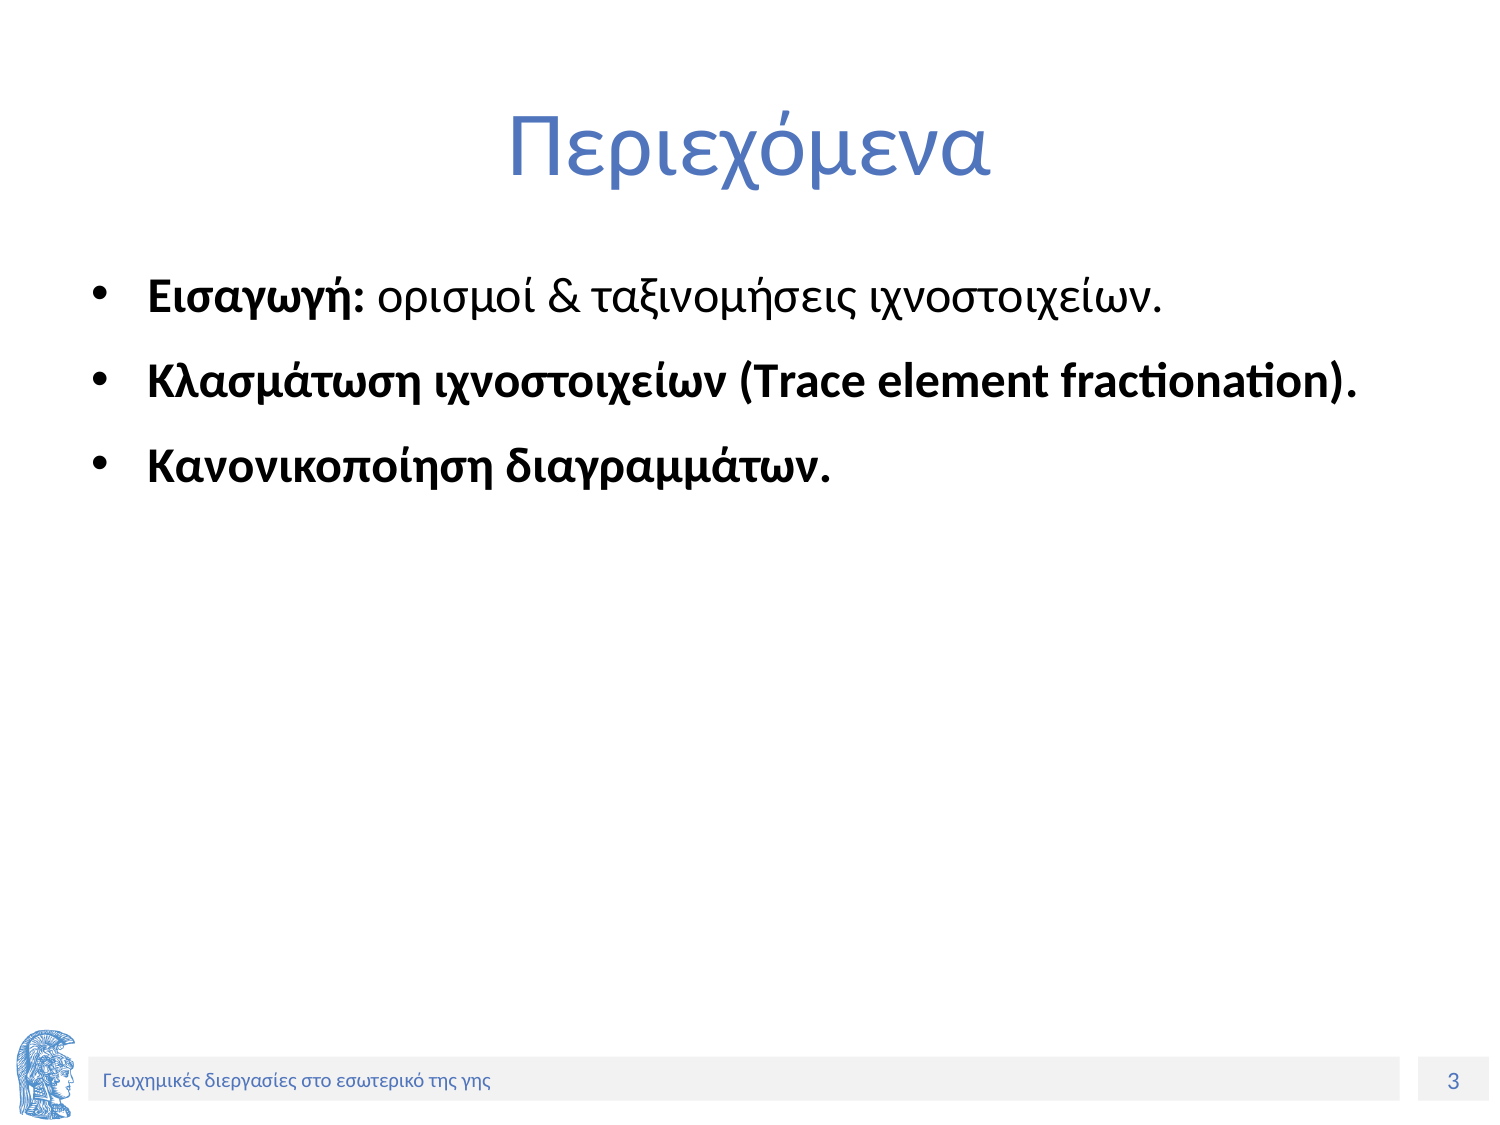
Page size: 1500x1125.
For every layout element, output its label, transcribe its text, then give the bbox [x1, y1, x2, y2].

title Περιεχόμενα [75, 45, 1425, 233]
picture [9, 1026, 81, 1120]
list Εισαγωγή: ορισμοί & ταξινομήσεις ιχνοστοιχείων. Κλασμάτωση ιχνοστοιχείων (Τrace element fractionation). Κανονικοποίηση διαγραμμάτων. [76, 255, 1427, 998]
